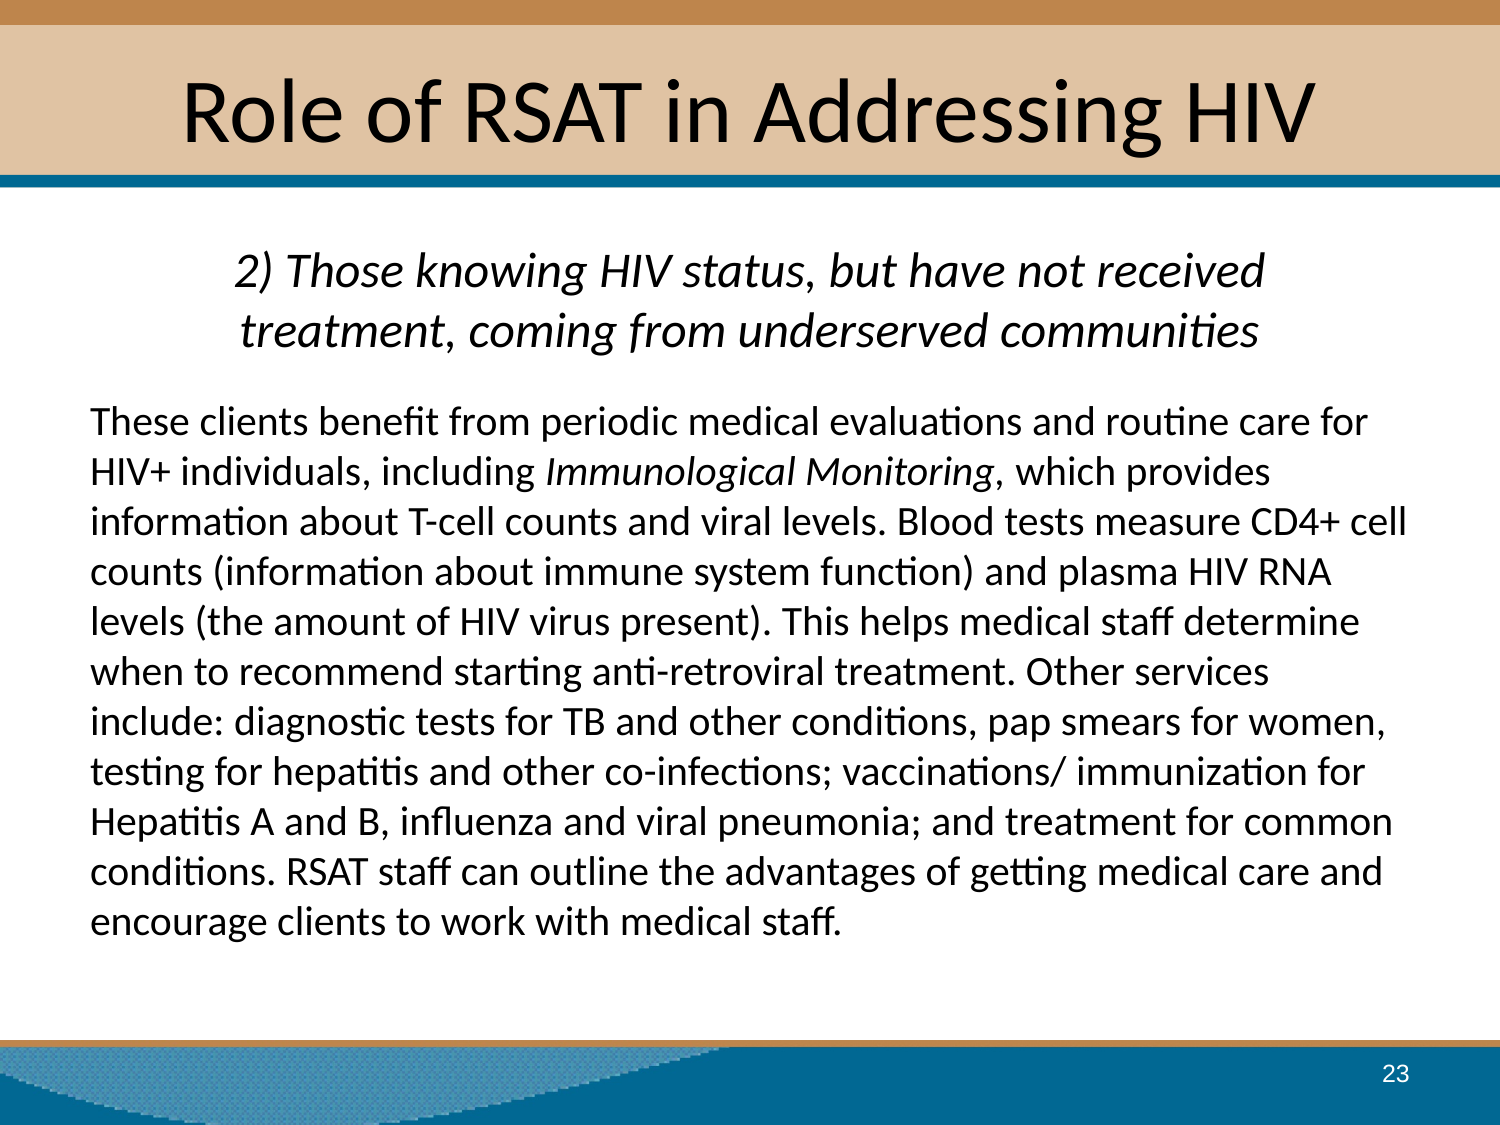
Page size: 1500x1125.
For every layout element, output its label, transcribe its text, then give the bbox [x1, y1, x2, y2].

text_box These clients benefit from periodic medical evaluations and routine care for HIV+ individuals, including Immunological Monitoring, which provides information about T-cell counts and viral levels. Blood tests measure CD4+ cell counts (information about immune system function) and plasma HIV RNA levels (the amount of HIV virus present). This helps medical staff determine when to recommend starting anti-retroviral treatment. Other services include: diagnostic tests for TB and other conditions, pap smears for women, testing for hepatitis and other co-infections; vaccinations/ immunization for Hepatitis A and B, influenza and viral pneumonia; and treatment for common conditions. RSAT staff can outline the advantages of getting medical care and encourage clients to work with medical staff. [74, 386, 1425, 1039]
text_box [0, 173, 1500, 189]
text_box [0, 0, 1500, 27]
text_box [0, 27, 1500, 173]
text_box 2) Those knowing HIV status, but have not received treatment, coming from underserved communities [149, 230, 1350, 366]
text_box Role of RSAT in Addressing HIV [74, 37, 1425, 175]
picture [0, 1040, 1500, 1125]
list [12, 249, 1488, 1039]
